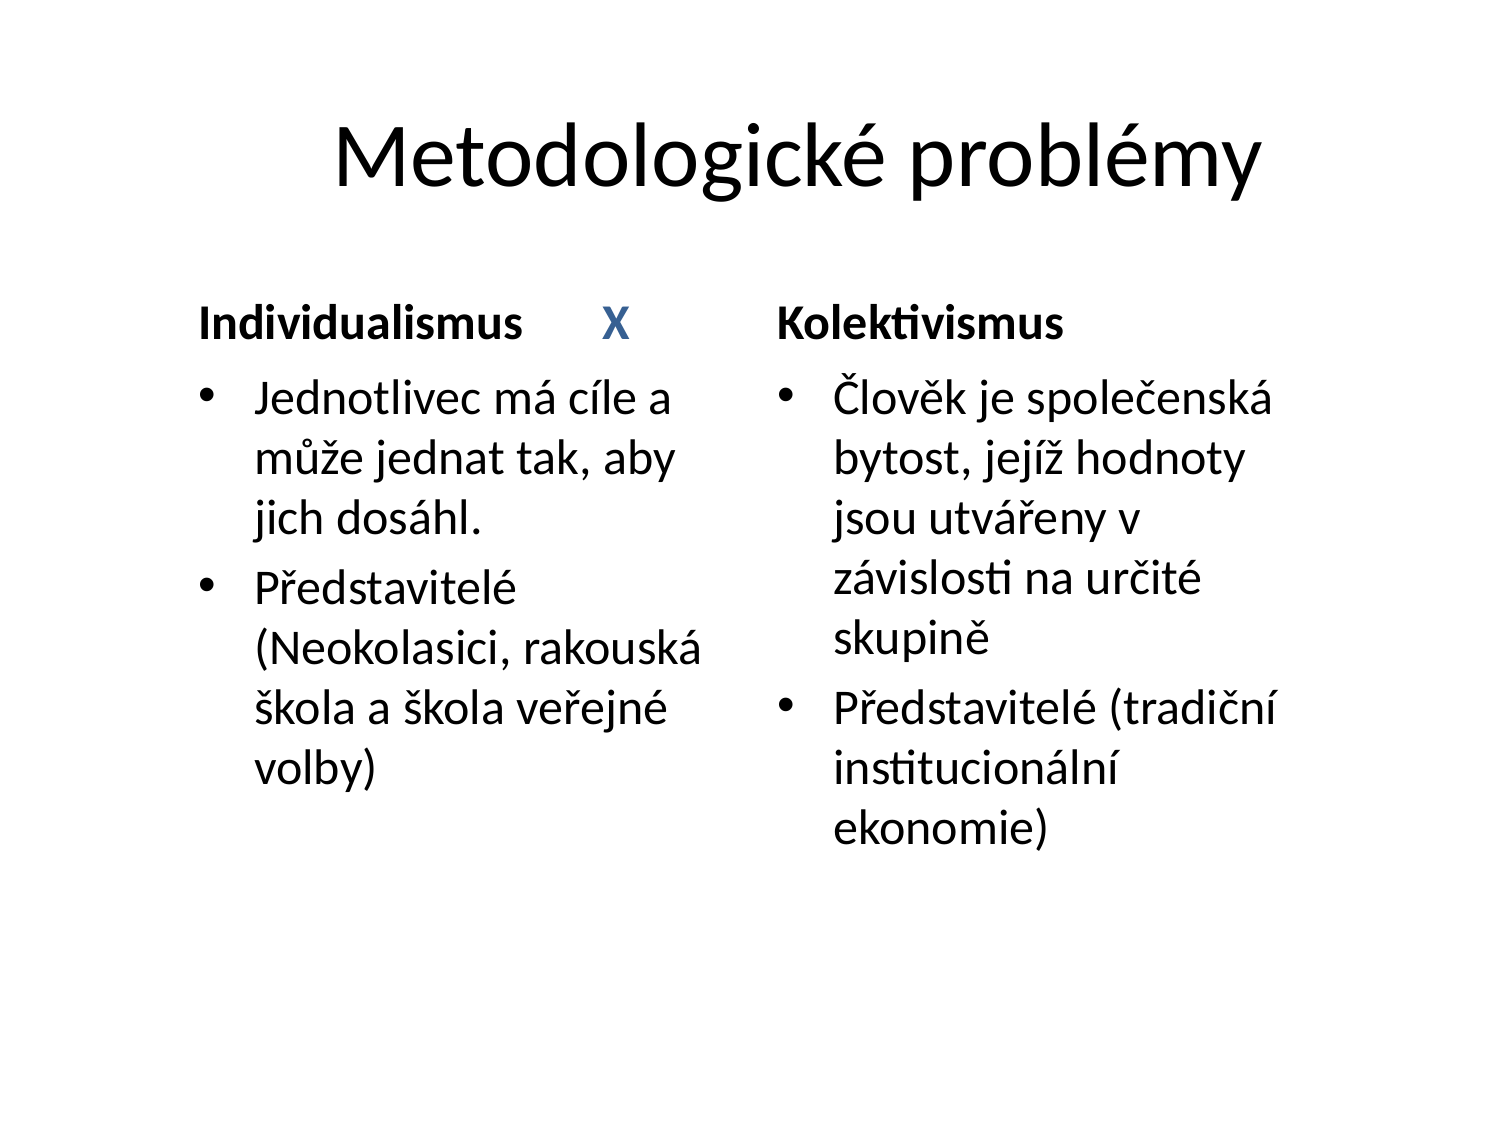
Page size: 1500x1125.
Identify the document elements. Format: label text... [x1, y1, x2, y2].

list Individualismus X [183, 251, 738, 356]
list Kolektivismus [761, 251, 1341, 356]
list Člověk je společenská bytost, jejíž hodnoty jsou utvářeny v závislosti na určité skupině Představitelé (tradiční institucionální ekonomie) [761, 356, 1341, 1005]
title Metodologické problémy [171, 66, 1425, 233]
list Jednotlivec má cíle a může jednat tak, aby jich dosáhl. Představitelé (Neokolasici, rakouská škola a škola veřejné volby) [183, 356, 738, 1005]
